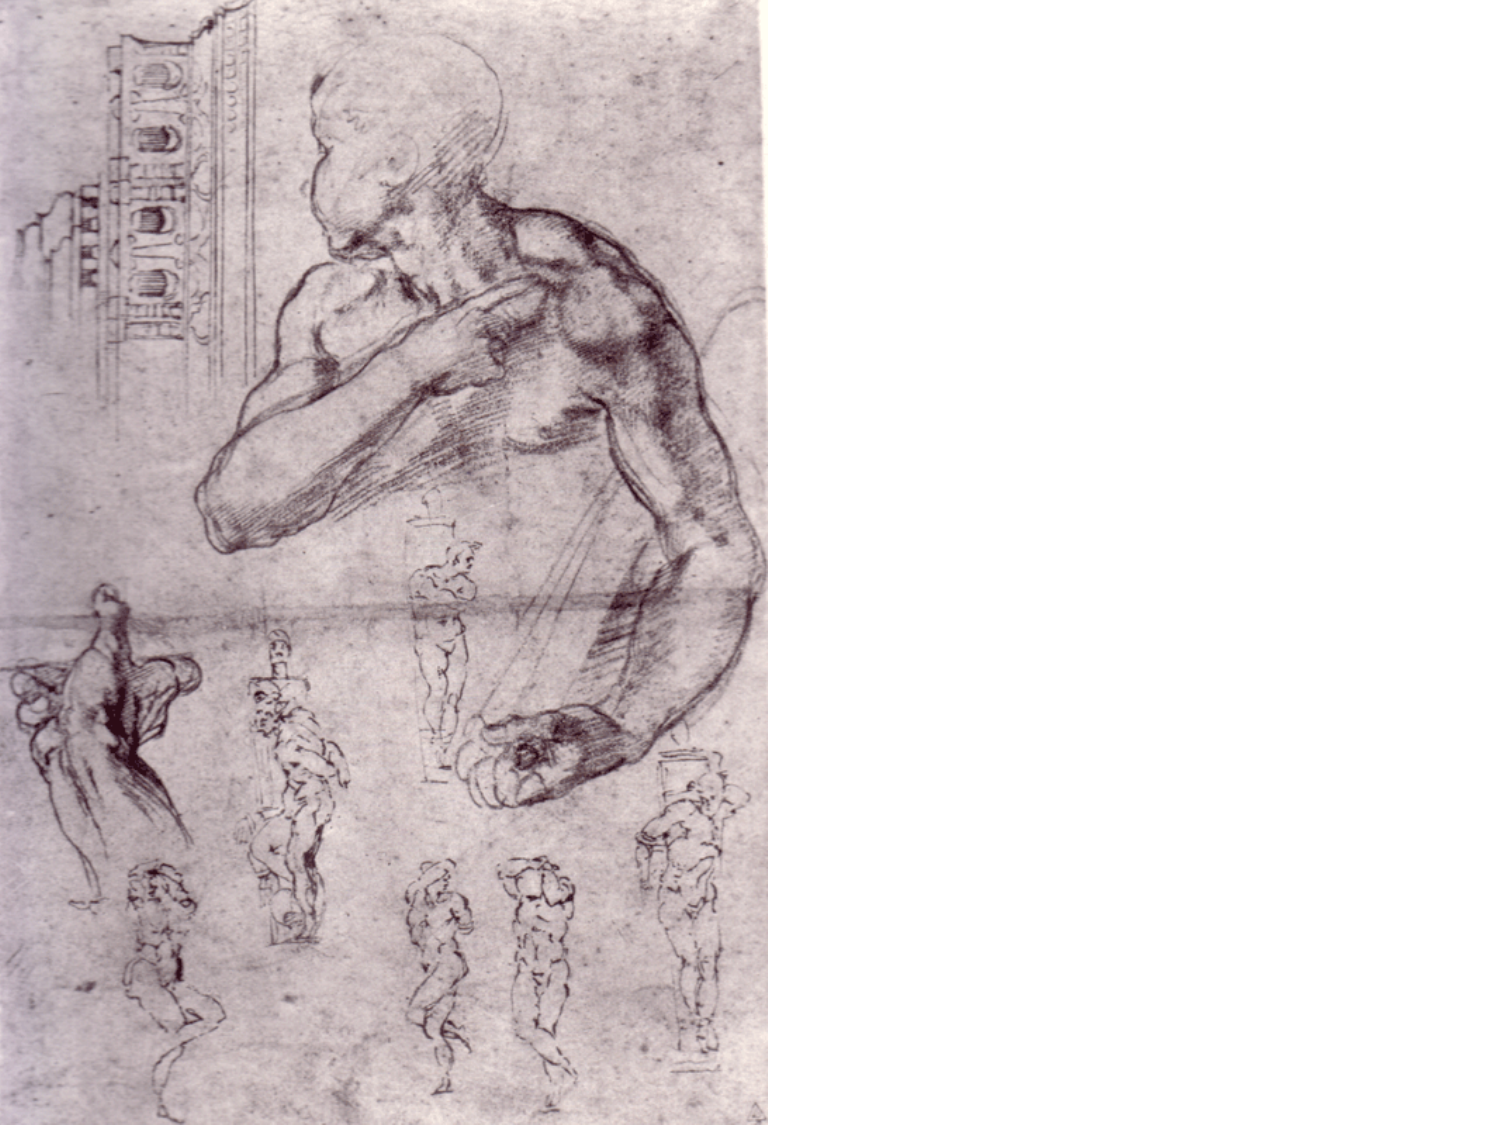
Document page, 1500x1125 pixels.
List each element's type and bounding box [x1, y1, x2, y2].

list [0, 0, 768, 1125]
